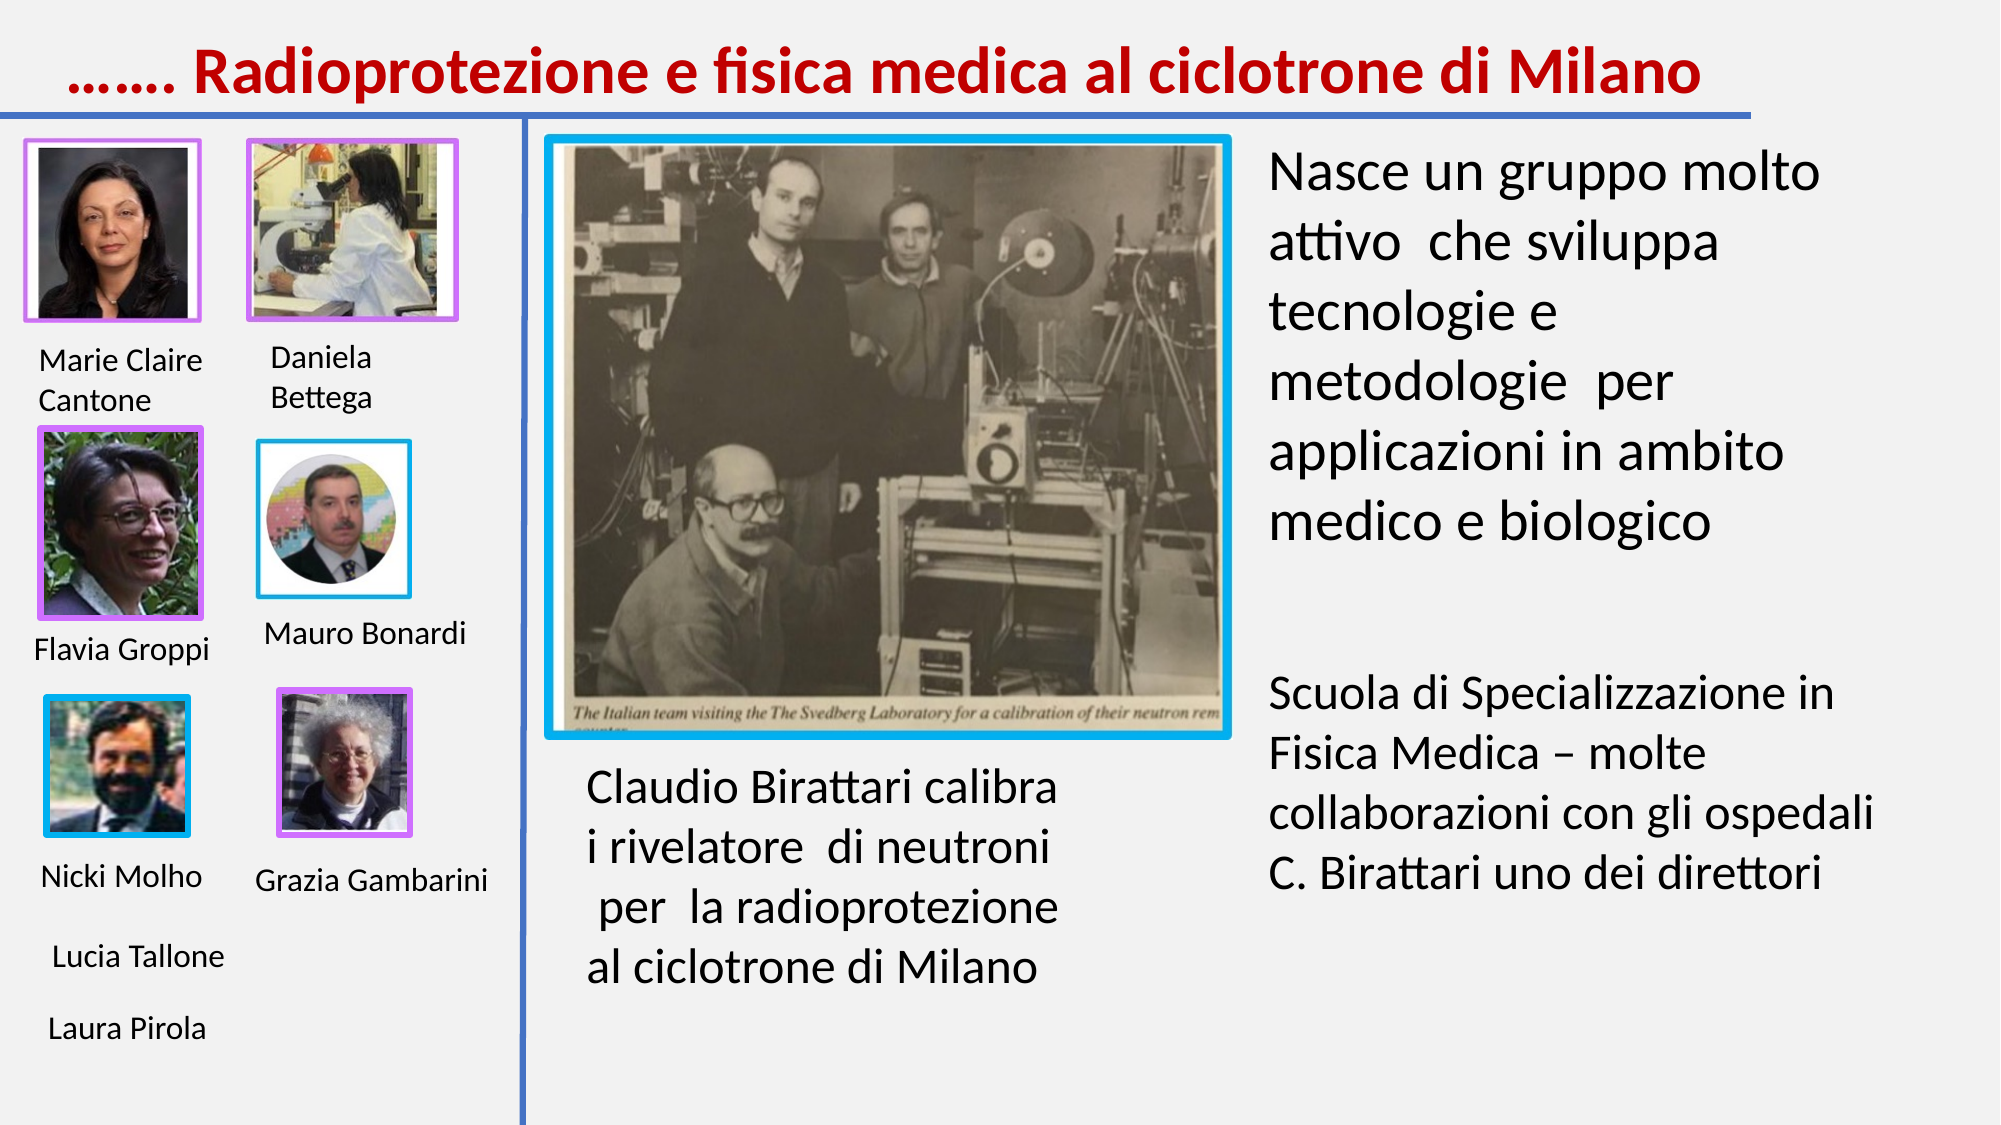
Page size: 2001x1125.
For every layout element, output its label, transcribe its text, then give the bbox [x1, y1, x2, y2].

text_box Grazia Gambarini [527, 850, 538, 906]
picture [553, 143, 1223, 731]
picture [246, 137, 459, 323]
text_box Mauro Bonardi [248, 604, 483, 659]
text_box Laura Pirola [33, 998, 255, 1054]
text_box Lucia Tallone [37, 926, 417, 982]
text_box Daniela Bettega [255, 328, 396, 423]
picture [51, 702, 184, 831]
picture [281, 693, 408, 832]
picture [544, 133, 1233, 740]
text_box Nasce un gruppo molto attivo che sviluppa tecnologie e metodologie per applicazioni in ambito medico e biologico [1253, 124, 1917, 560]
picture [43, 431, 198, 616]
text_box ……. Radioprotezione e fisica medica al ciclotrone di Milano [51, 19, 1720, 112]
picture [22, 137, 202, 323]
text_box Claudio Birattari calibra i rivelatore di neutroni per la radioprotezione al ciclotrone di Milano [571, 746, 1233, 1002]
text_box Flavia Groppi [19, 619, 226, 675]
text_box Nicki Molho [25, 847, 262, 902]
text_box Scuola di Specializzazione in Fisica Medica – molte collaborazioni con gli ospedali C. Birattari uno dei direttori [1253, 652, 1922, 907]
text_box Grazia Gambarini [240, 850, 520, 906]
picture [255, 438, 412, 600]
text_box Marie Claire Cantone [23, 331, 226, 426]
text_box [522, 115, 526, 1125]
picture [260, 443, 408, 596]
